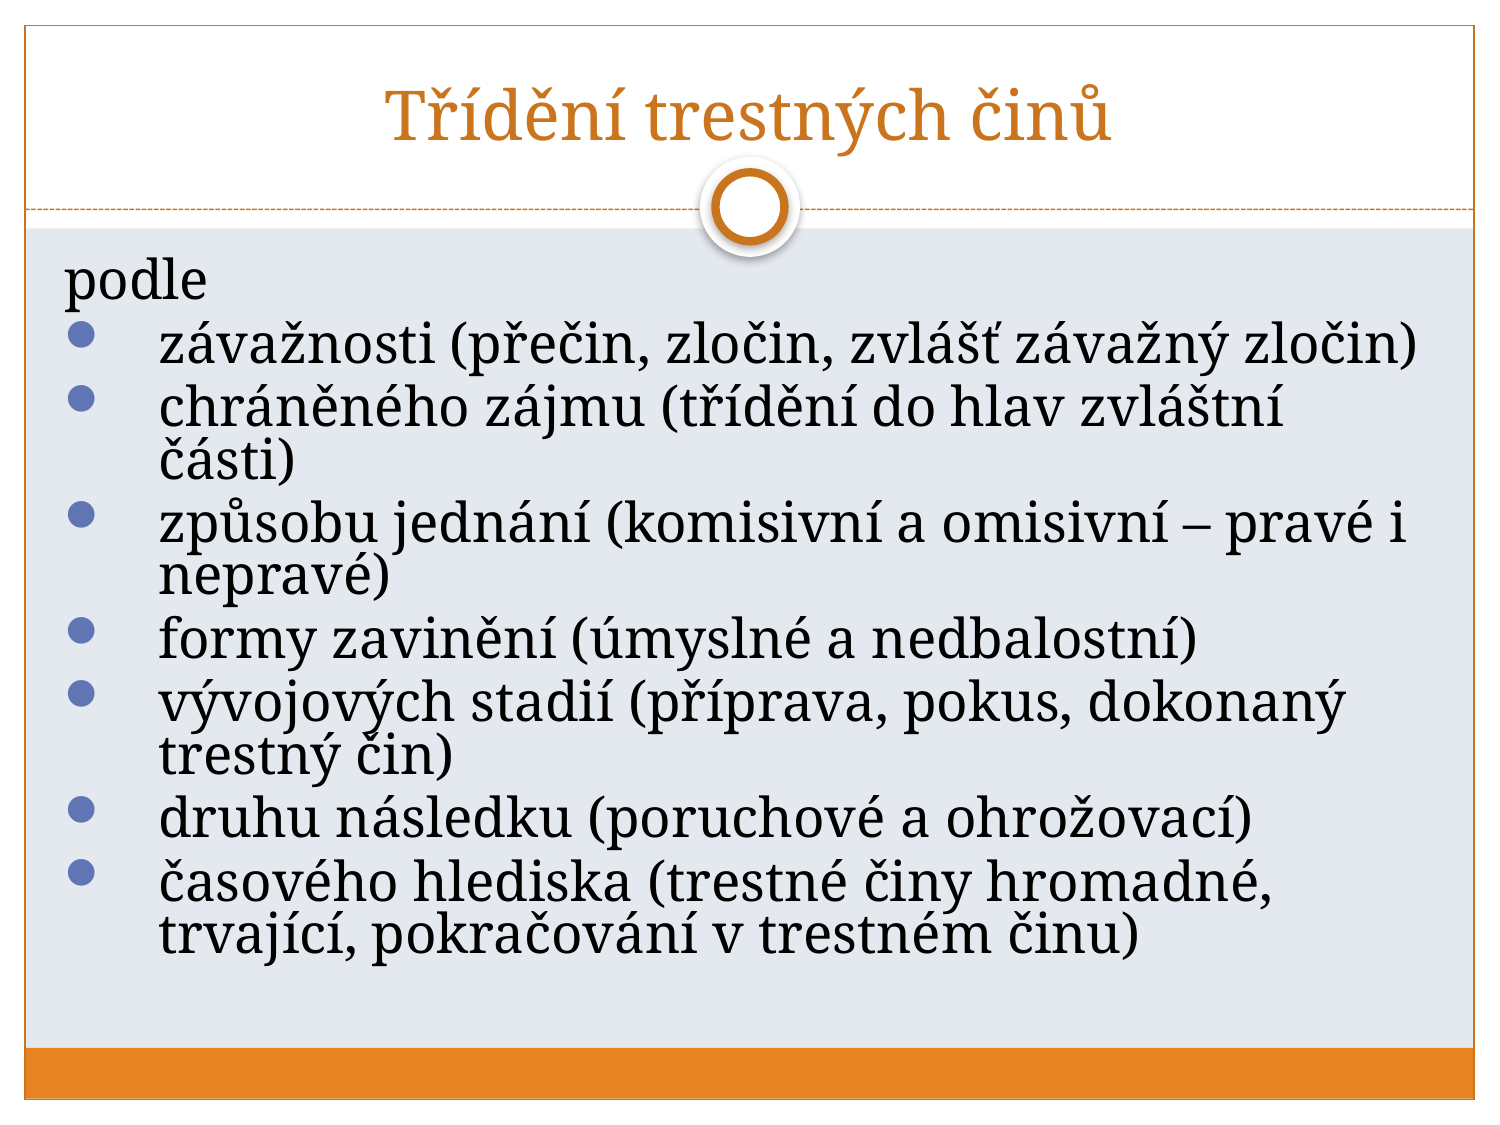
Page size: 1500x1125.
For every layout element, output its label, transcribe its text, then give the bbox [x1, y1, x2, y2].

list podle závažnosti (přečin, zločin, zvlášť závažný zločin) chráněného zájmu (třídění do hlav zvláštní části) způsobu jednání (komisivní a omisivní – pravé i nepravé) formy zavinění (úmyslné a nedbalostní) vývojových stadií (příprava, pokus, dokonaný trestný čin) druhu následku (poruchové a ohrožovací) časového hlediska (trestné činy hromadné, trvající, pokračování v trestném činu) [49, 250, 1445, 1001]
title Třídění trestných činů [49, 37, 1450, 162]
